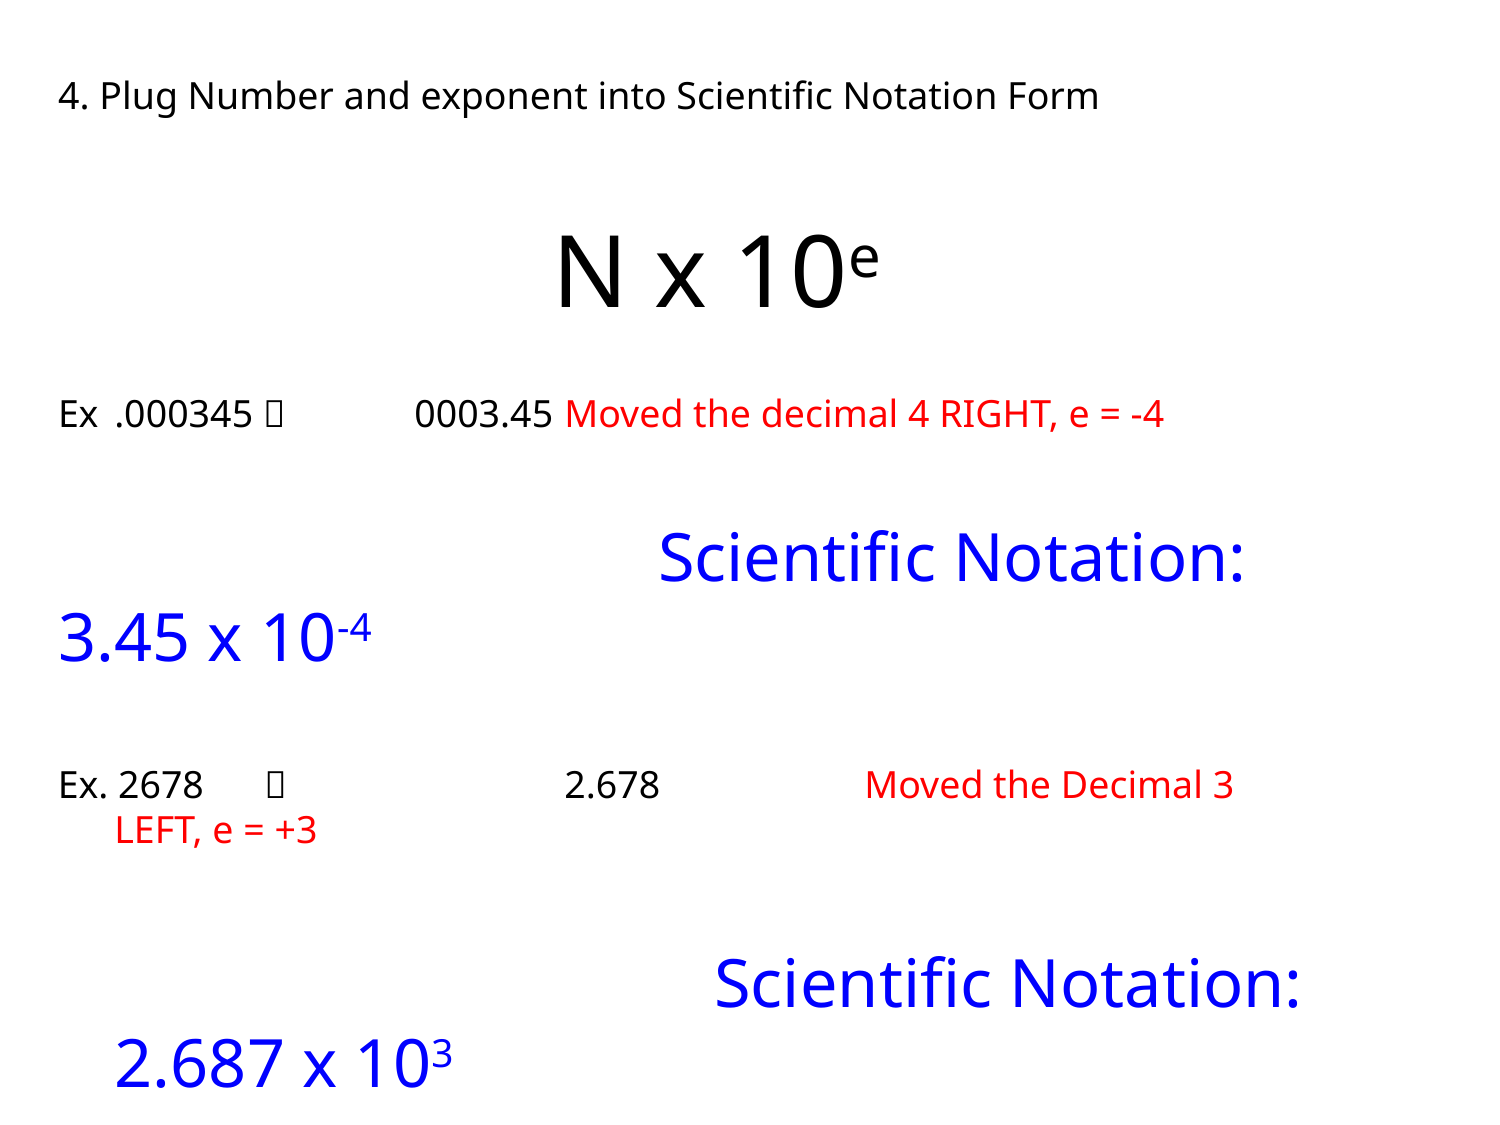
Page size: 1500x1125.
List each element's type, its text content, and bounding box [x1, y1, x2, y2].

text_box Ex .000345  0003.45 Moved the decimal 4 RIGHT, e = -4 Scientific Notation: 3.45 x 10-4 [43, 337, 1391, 683]
text_box 4. Plug Number and exponent into Scientific Notation Form N x 10e [43, 64, 1391, 335]
text_box Ex. 2678  2.678 Moved the Decimal 3 LEFT, e = +3 Scientific Notation: 2.687 x 103 [43, 708, 1342, 1125]
